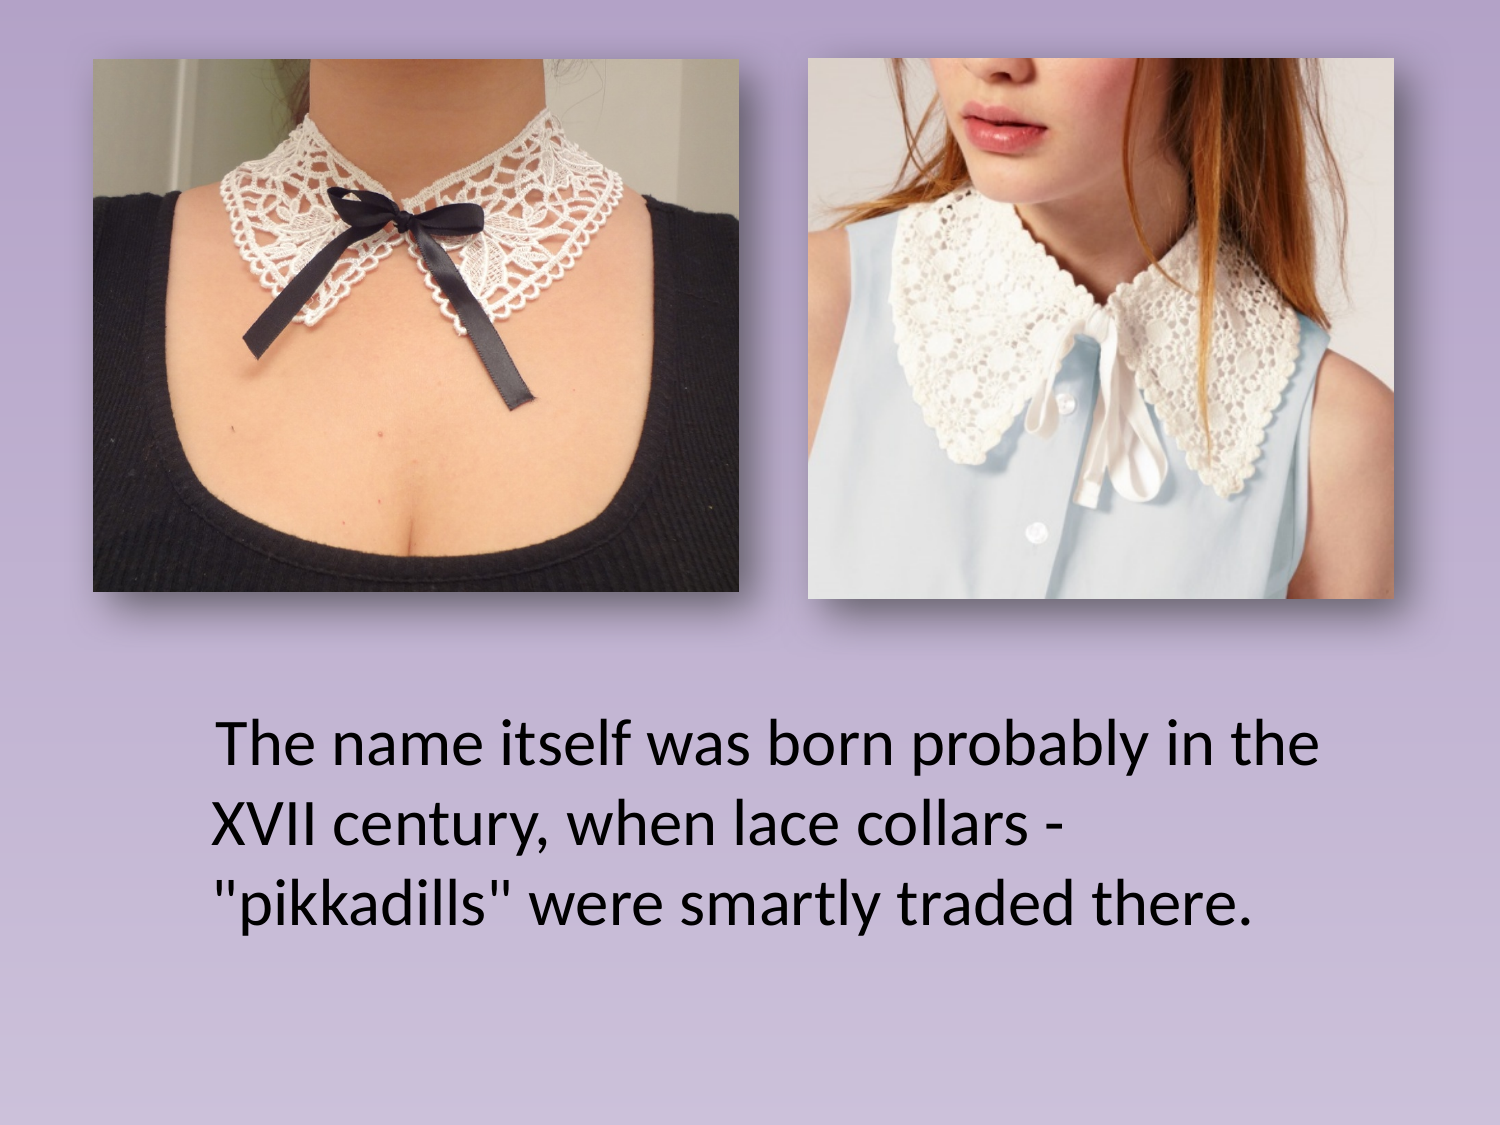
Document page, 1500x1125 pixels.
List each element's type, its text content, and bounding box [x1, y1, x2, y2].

picture [93, 59, 739, 593]
picture [808, 58, 1394, 600]
list The name itself was born probably in the XVII century, when lace collars - "pikkadills" were smartly traded there. [140, 691, 1360, 1043]
